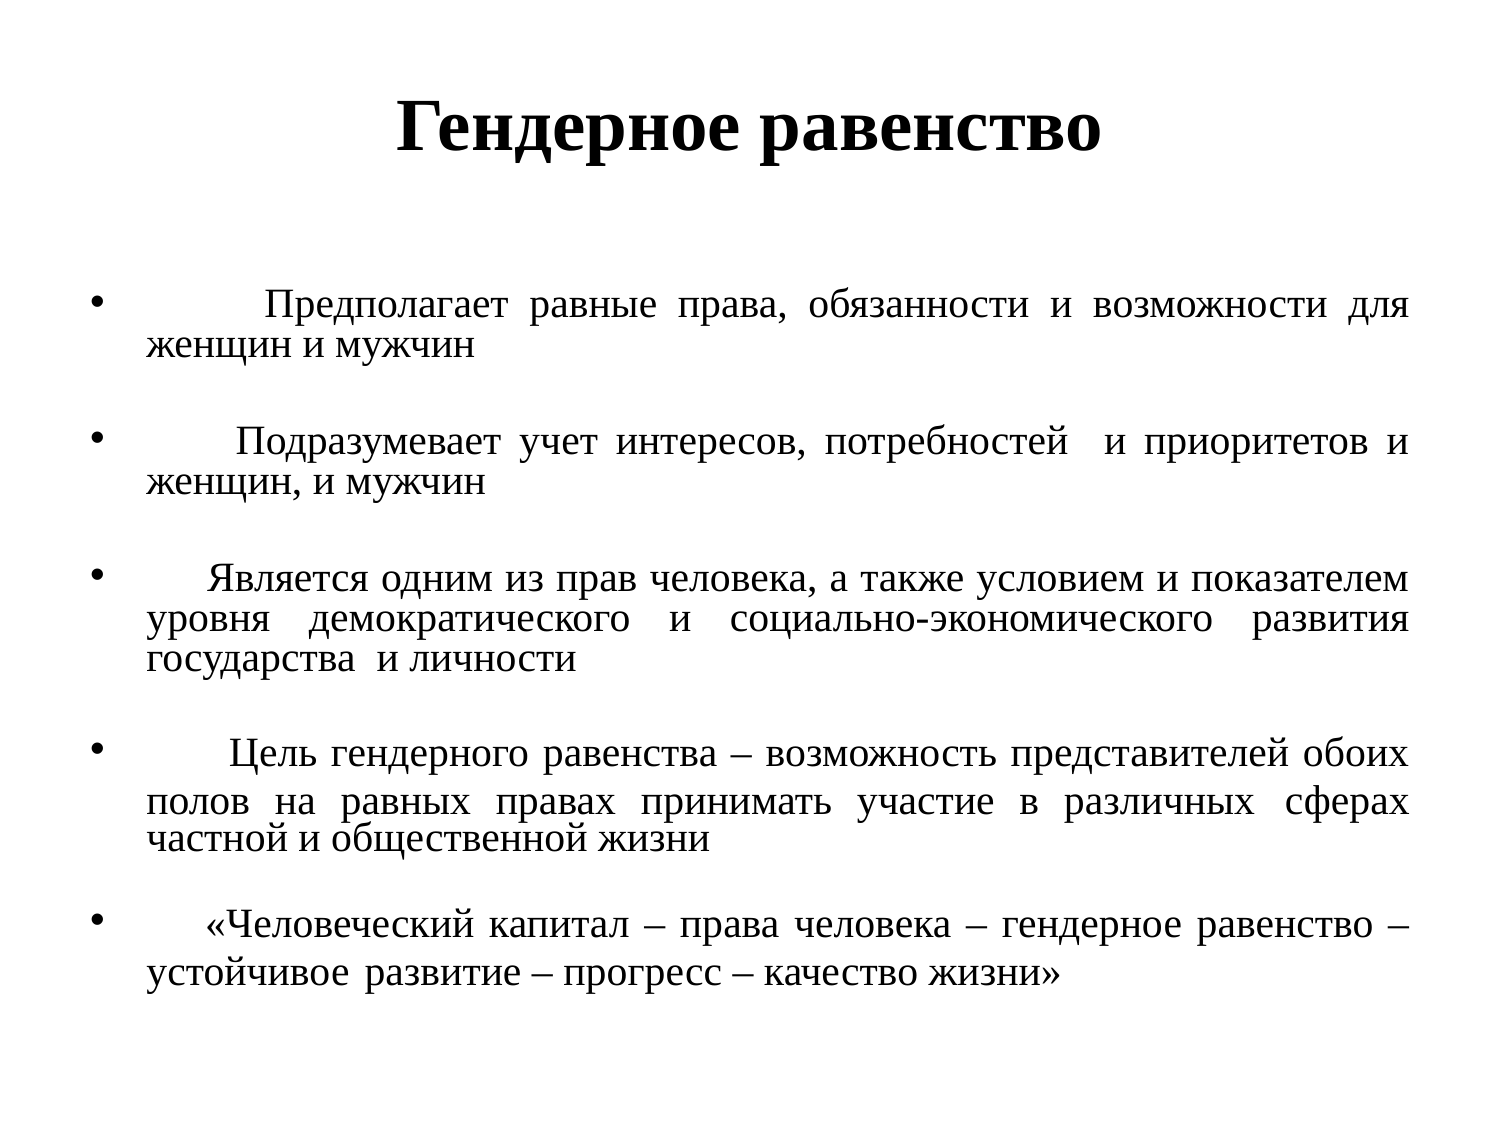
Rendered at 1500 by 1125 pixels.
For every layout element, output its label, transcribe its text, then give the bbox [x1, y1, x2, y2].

list Предполагает равные права, обязанности и возможности для женщин и мужчин Подразумевает учет интересов, потребностей и приоритетов и женщин, и мужчин Является одним из прав человека, а также условием и показателем уровня демократического и социально-экономического развития государства и личности Цель гендерного равенства – возможность представителей обоих полов на равных правах принимать участие в различных сферах частной и общественной жизни «Человеческий капитал – права человека – гендерное равенство – устойчивое развитие – прогресс – качество жизни» [74, 219, 1426, 1006]
title Гендерное равенство [74, 44, 1426, 197]
